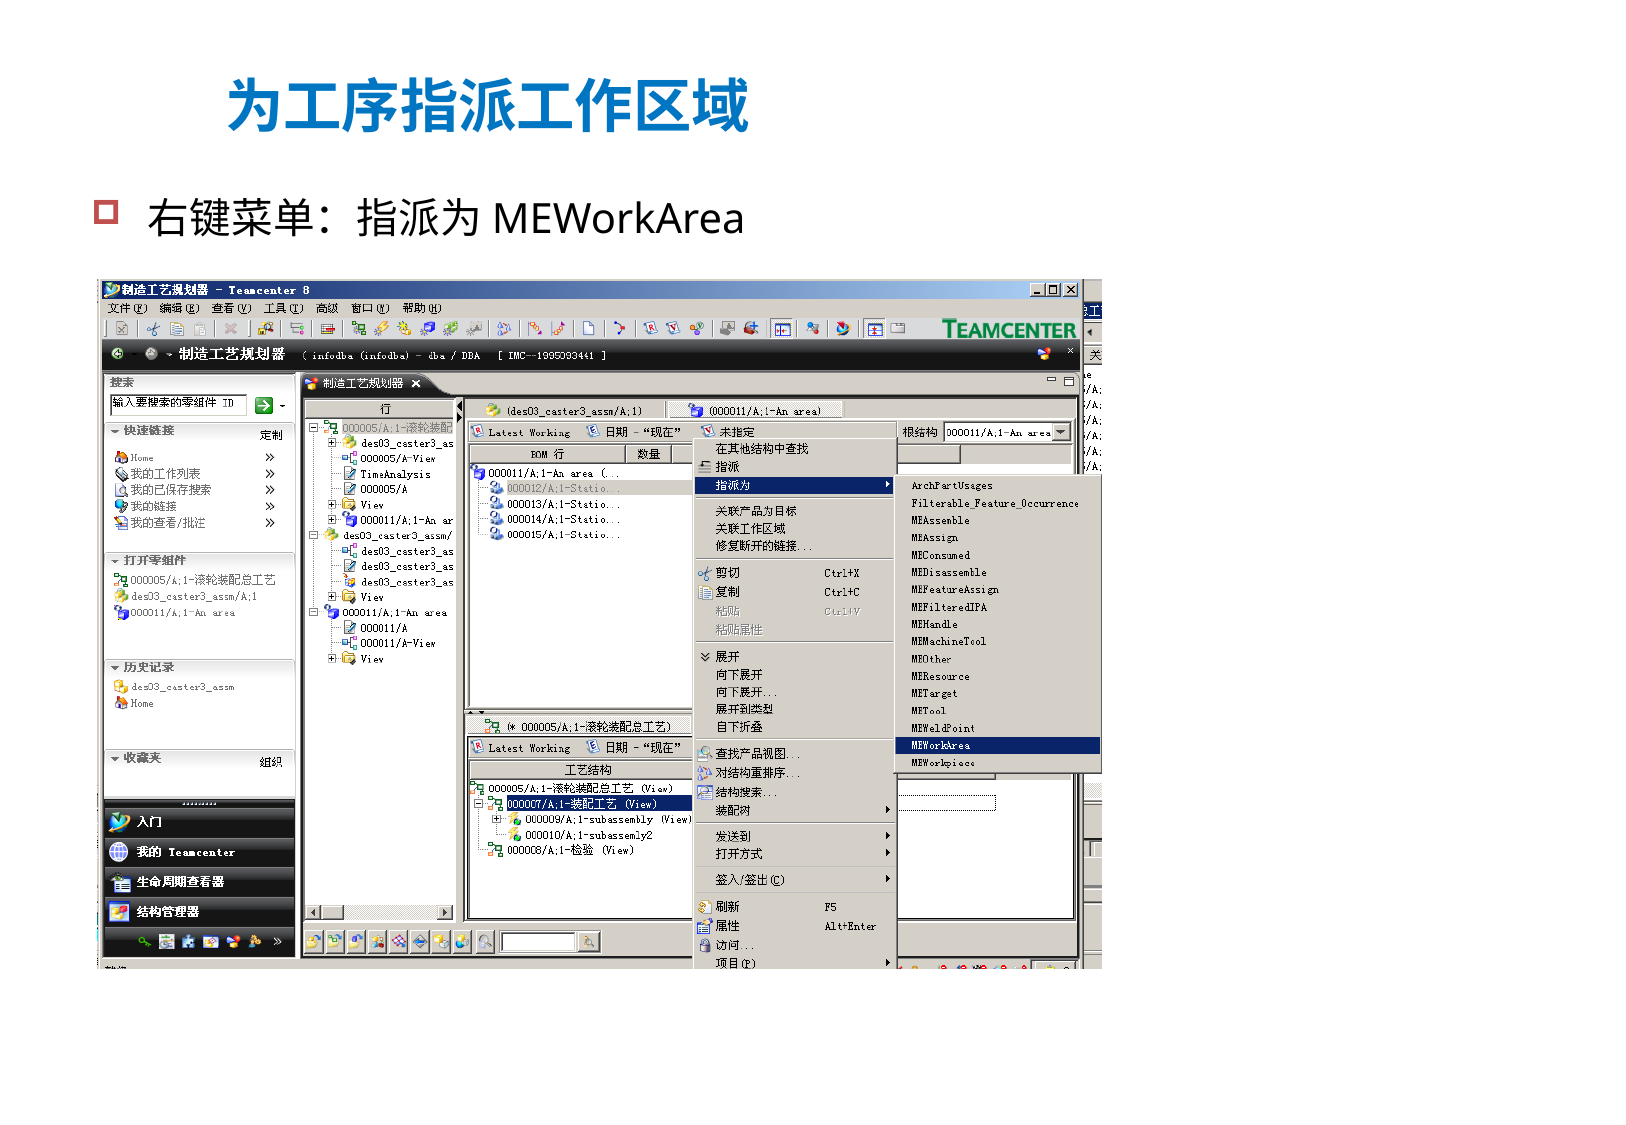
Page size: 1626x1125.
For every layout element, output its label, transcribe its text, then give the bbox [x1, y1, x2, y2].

text_box 右键菜单：指派为MEWorkArea [76, 184, 1473, 1010]
title 为工序指派工作区域 [210, 28, 1544, 181]
picture [96, 279, 1102, 970]
